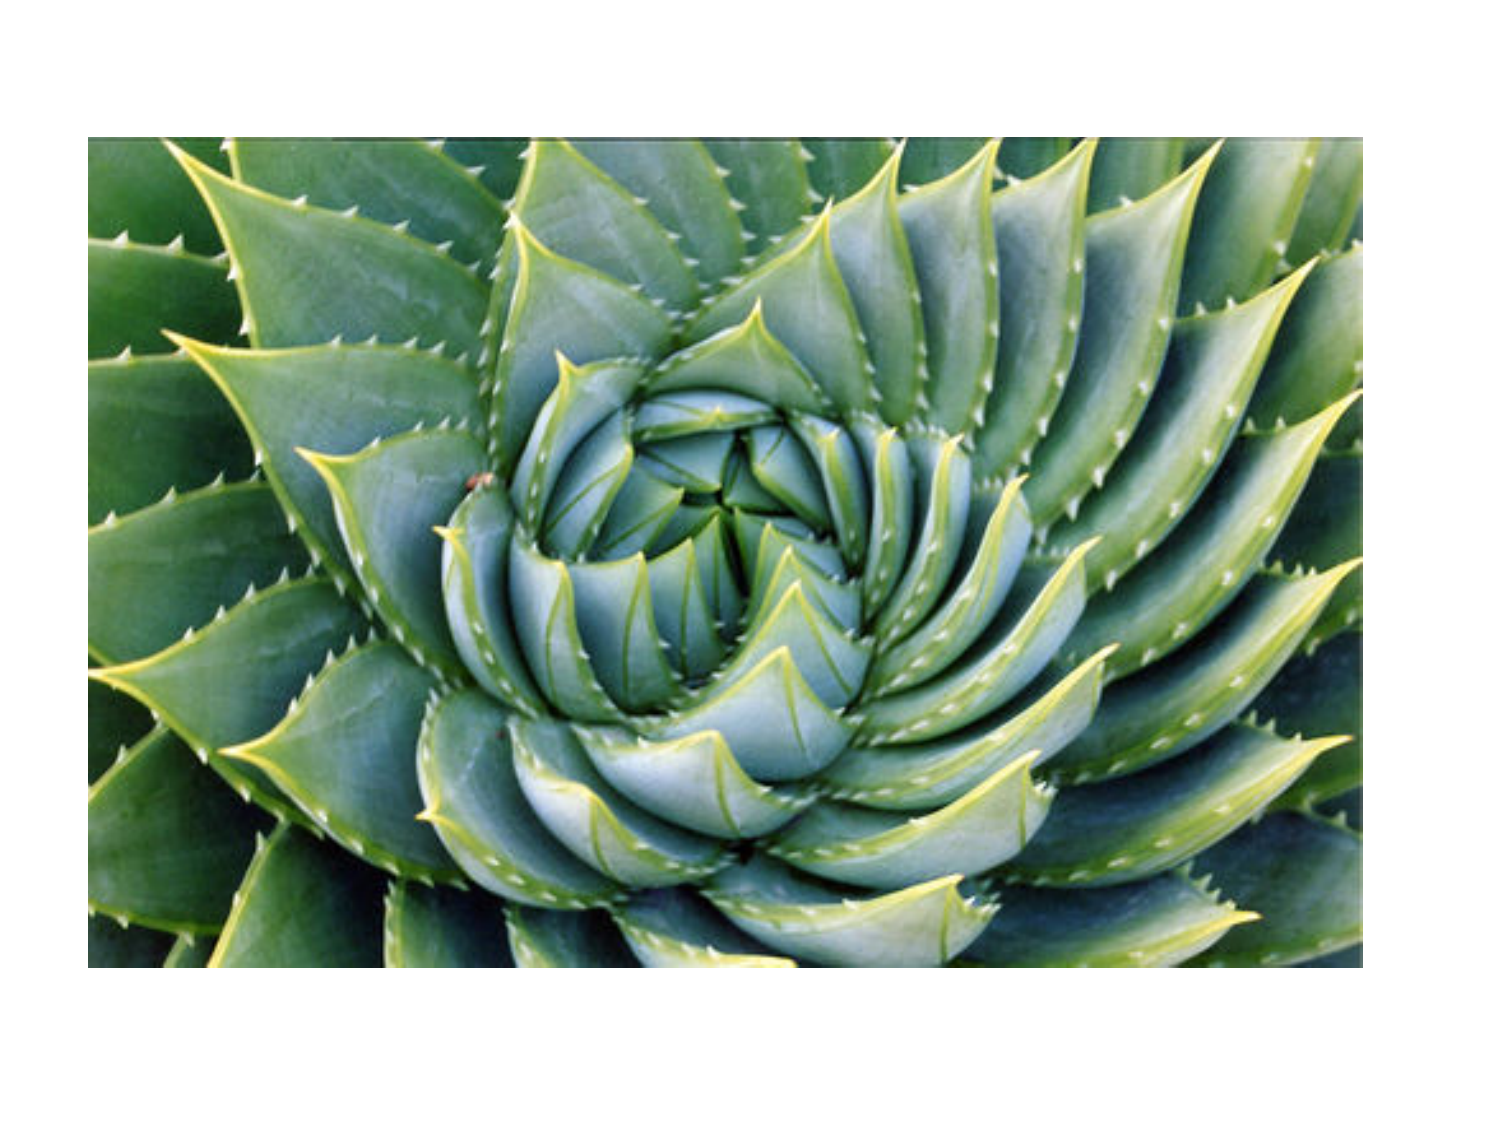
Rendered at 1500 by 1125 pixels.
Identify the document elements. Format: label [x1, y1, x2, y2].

picture [88, 136, 1363, 968]
